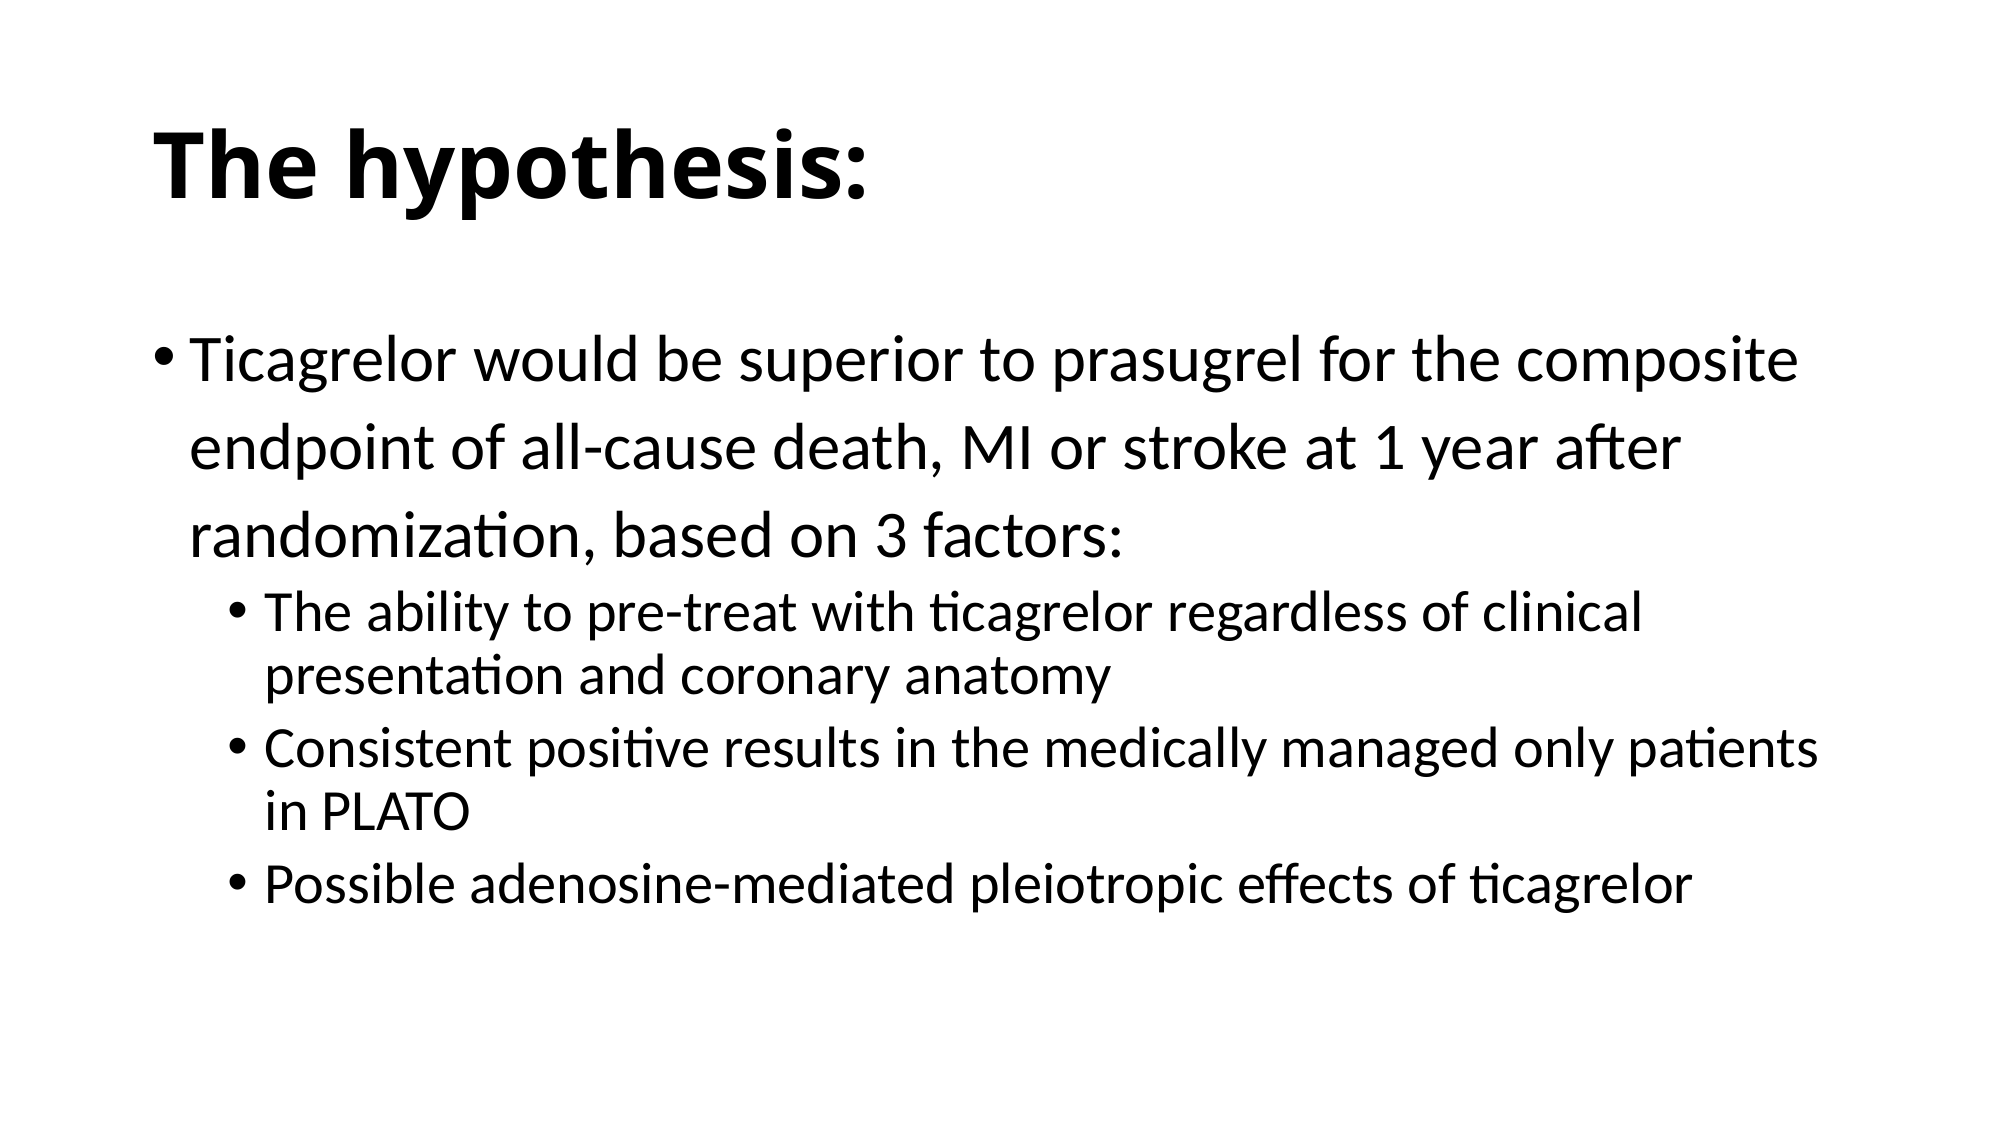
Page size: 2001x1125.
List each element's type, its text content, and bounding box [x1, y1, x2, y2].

list Ticagrelor would be superior to prasugrel for the composite endpoint of all-cause death, MI or stroke at 1 year after randomization, based on 3 factors: The ability to pre-treat with ticagrelor regardless of clinical presentation and coronary anatomy Consistent positive results in the medically managed only patients in PLATO Possible adenosine-mediated pleiotropic effects of ticagrelor [137, 299, 1863, 1014]
title The hypothesis: [137, 59, 1863, 278]
